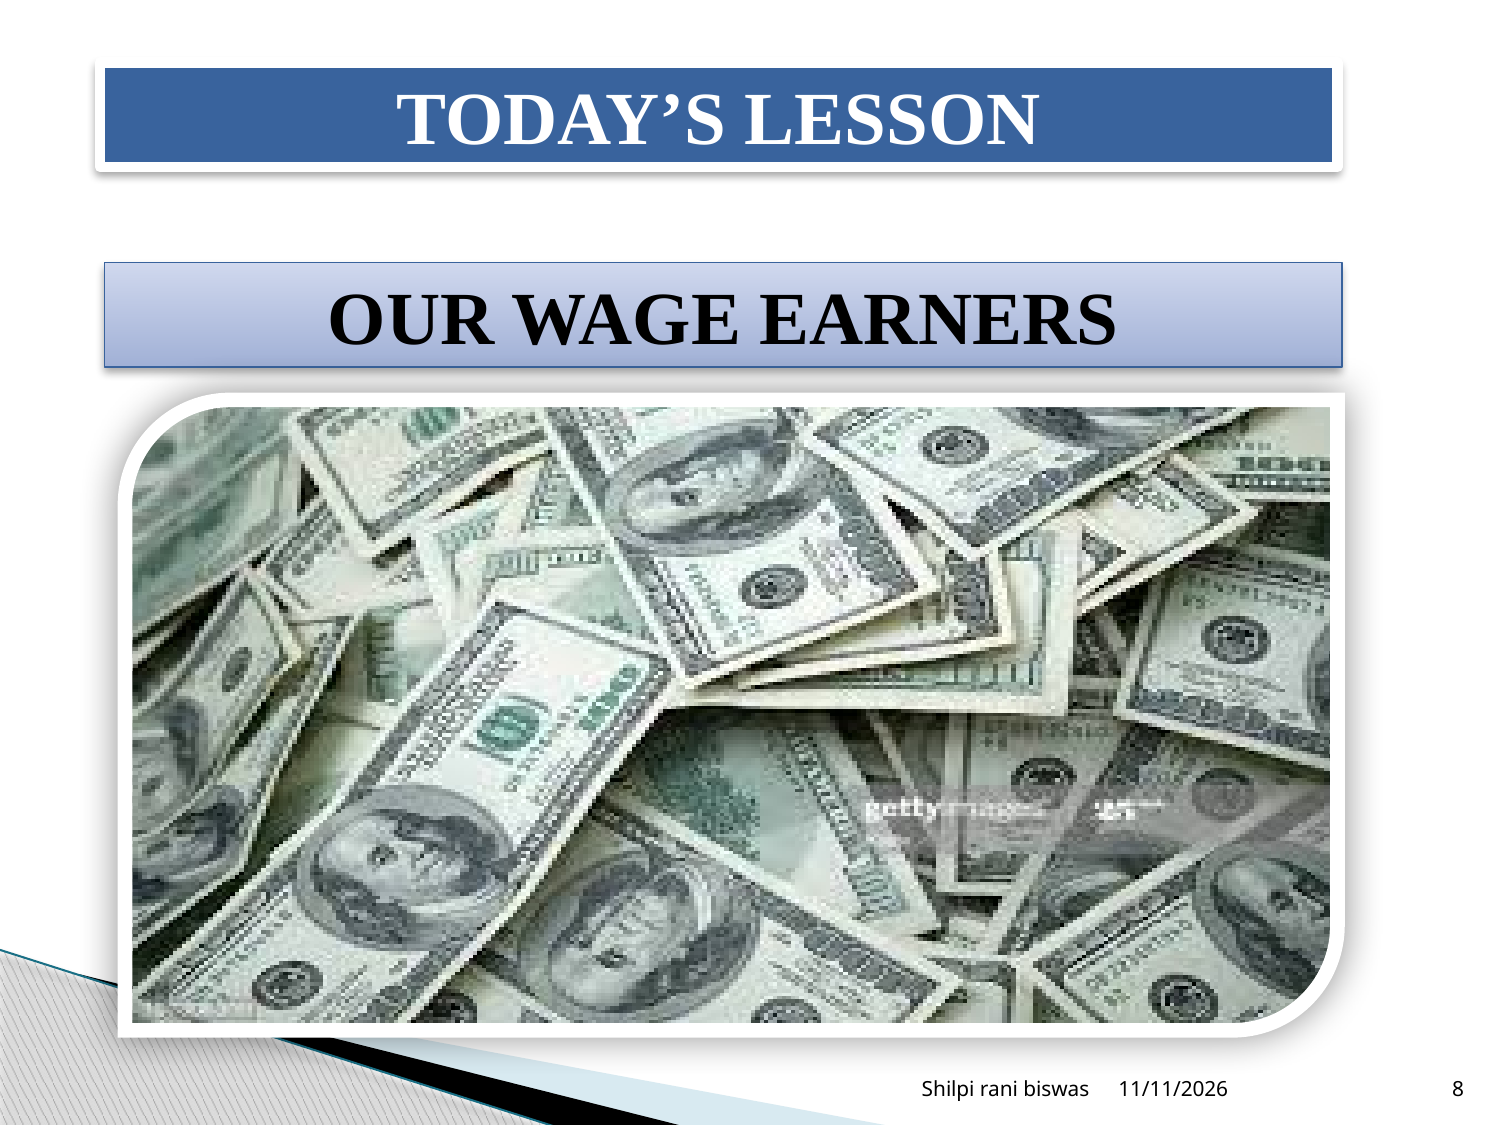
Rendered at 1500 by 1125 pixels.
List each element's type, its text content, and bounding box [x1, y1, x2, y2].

text_box TODAY’S LESSON [95, 57, 1343, 172]
footer Shilpi rani biswas [718, 1051, 1105, 1112]
picture [124, 399, 1338, 1031]
slide_number 8 [1418, 1051, 1479, 1112]
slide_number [1105, 1051, 1418, 1112]
text_box OUR WAGE EARNERS [104, 262, 1343, 368]
